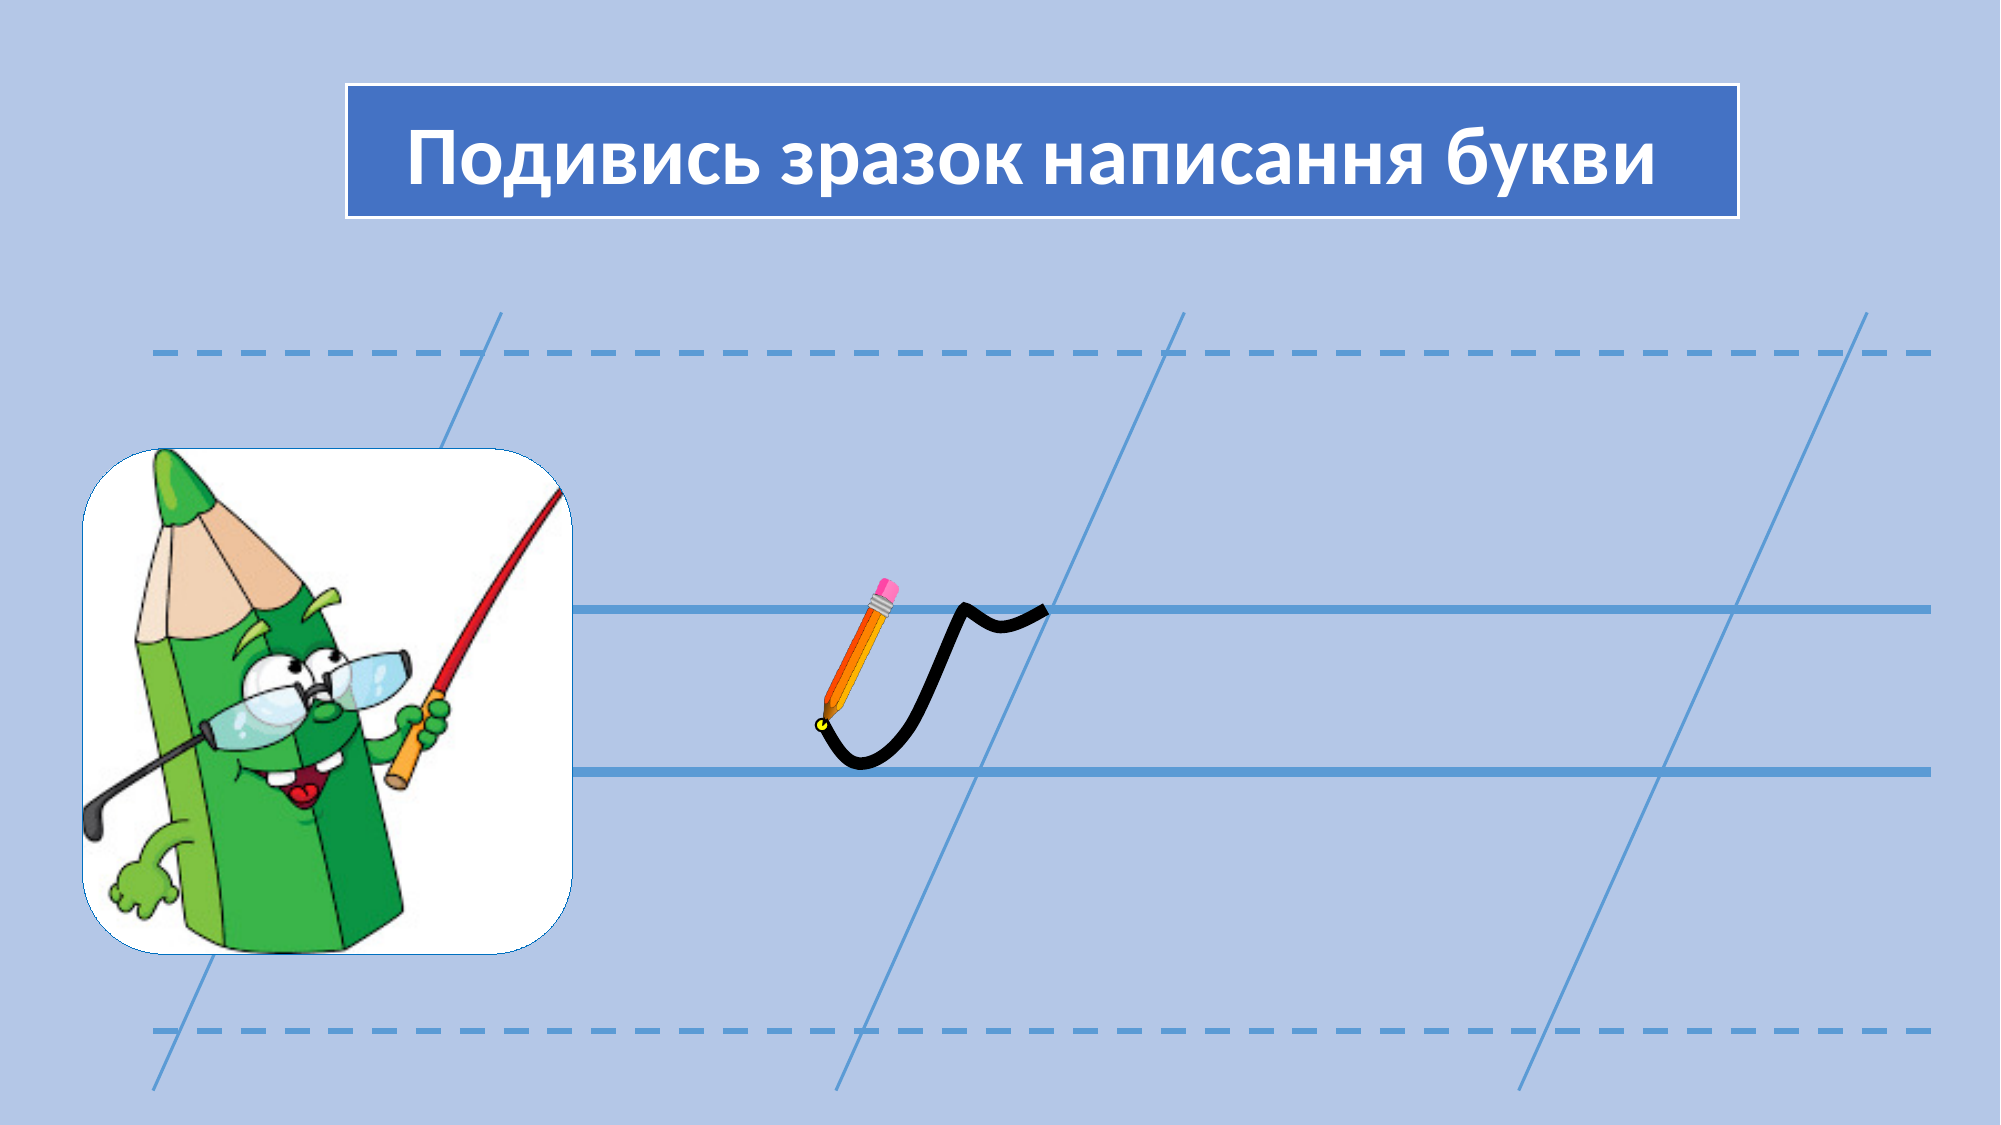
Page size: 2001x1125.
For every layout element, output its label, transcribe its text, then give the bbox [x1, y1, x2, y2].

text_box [835, 312, 1185, 1091]
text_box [1518, 312, 1868, 1091]
text_box Подивись зразок написання букви [345, 83, 1740, 219]
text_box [153, 955, 502, 1091]
picture [82, 448, 573, 955]
picture [822, 578, 899, 726]
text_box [153, 312, 502, 448]
text_box [814, 717, 830, 733]
text_box [826, 726, 835, 746]
